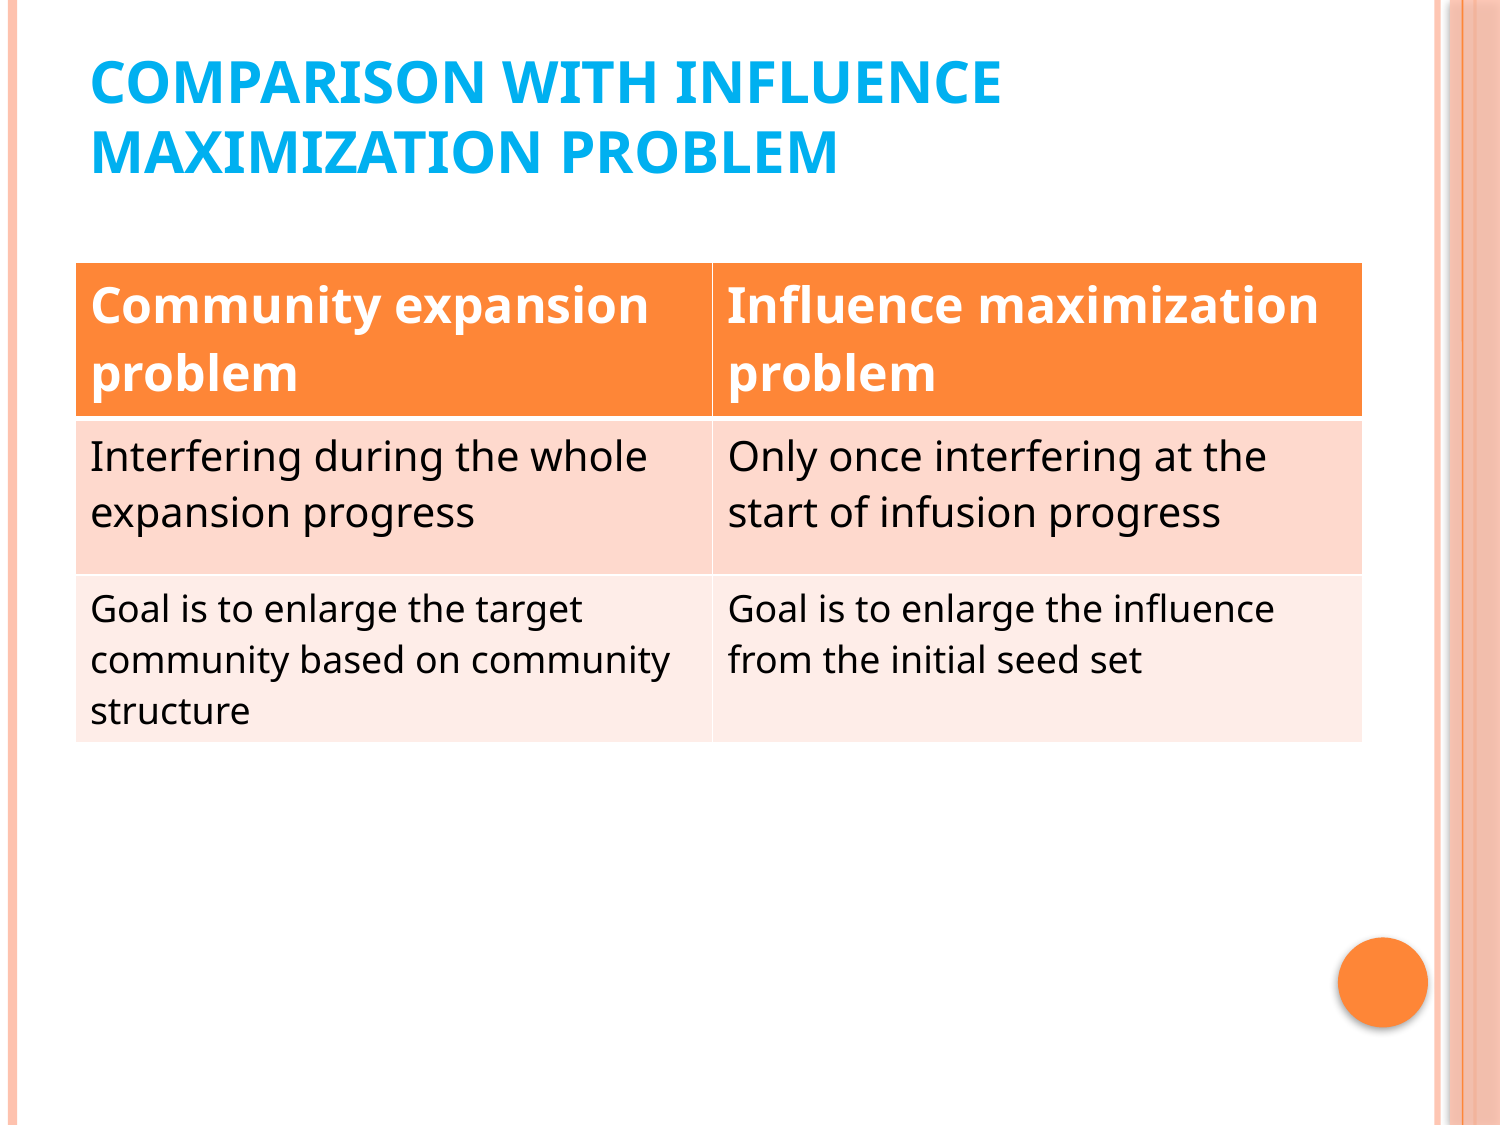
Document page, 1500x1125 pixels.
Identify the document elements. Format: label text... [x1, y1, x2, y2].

table_cell Goal is to enlarge the influence from the initial seed set [713, 576, 1362, 742]
table_cell Goal is to enlarge the target community based on community structure [76, 576, 712, 742]
title Comparison with Influence Maximization problem [75, 5, 1363, 193]
table_cell Interfering during the whole expansion progress [76, 421, 712, 574]
table_header Influence maximization problem [713, 263, 1362, 416]
table_cell Only once interfering at the start of infusion progress [713, 421, 1362, 574]
table_header Community expansion problem [76, 263, 712, 416]
